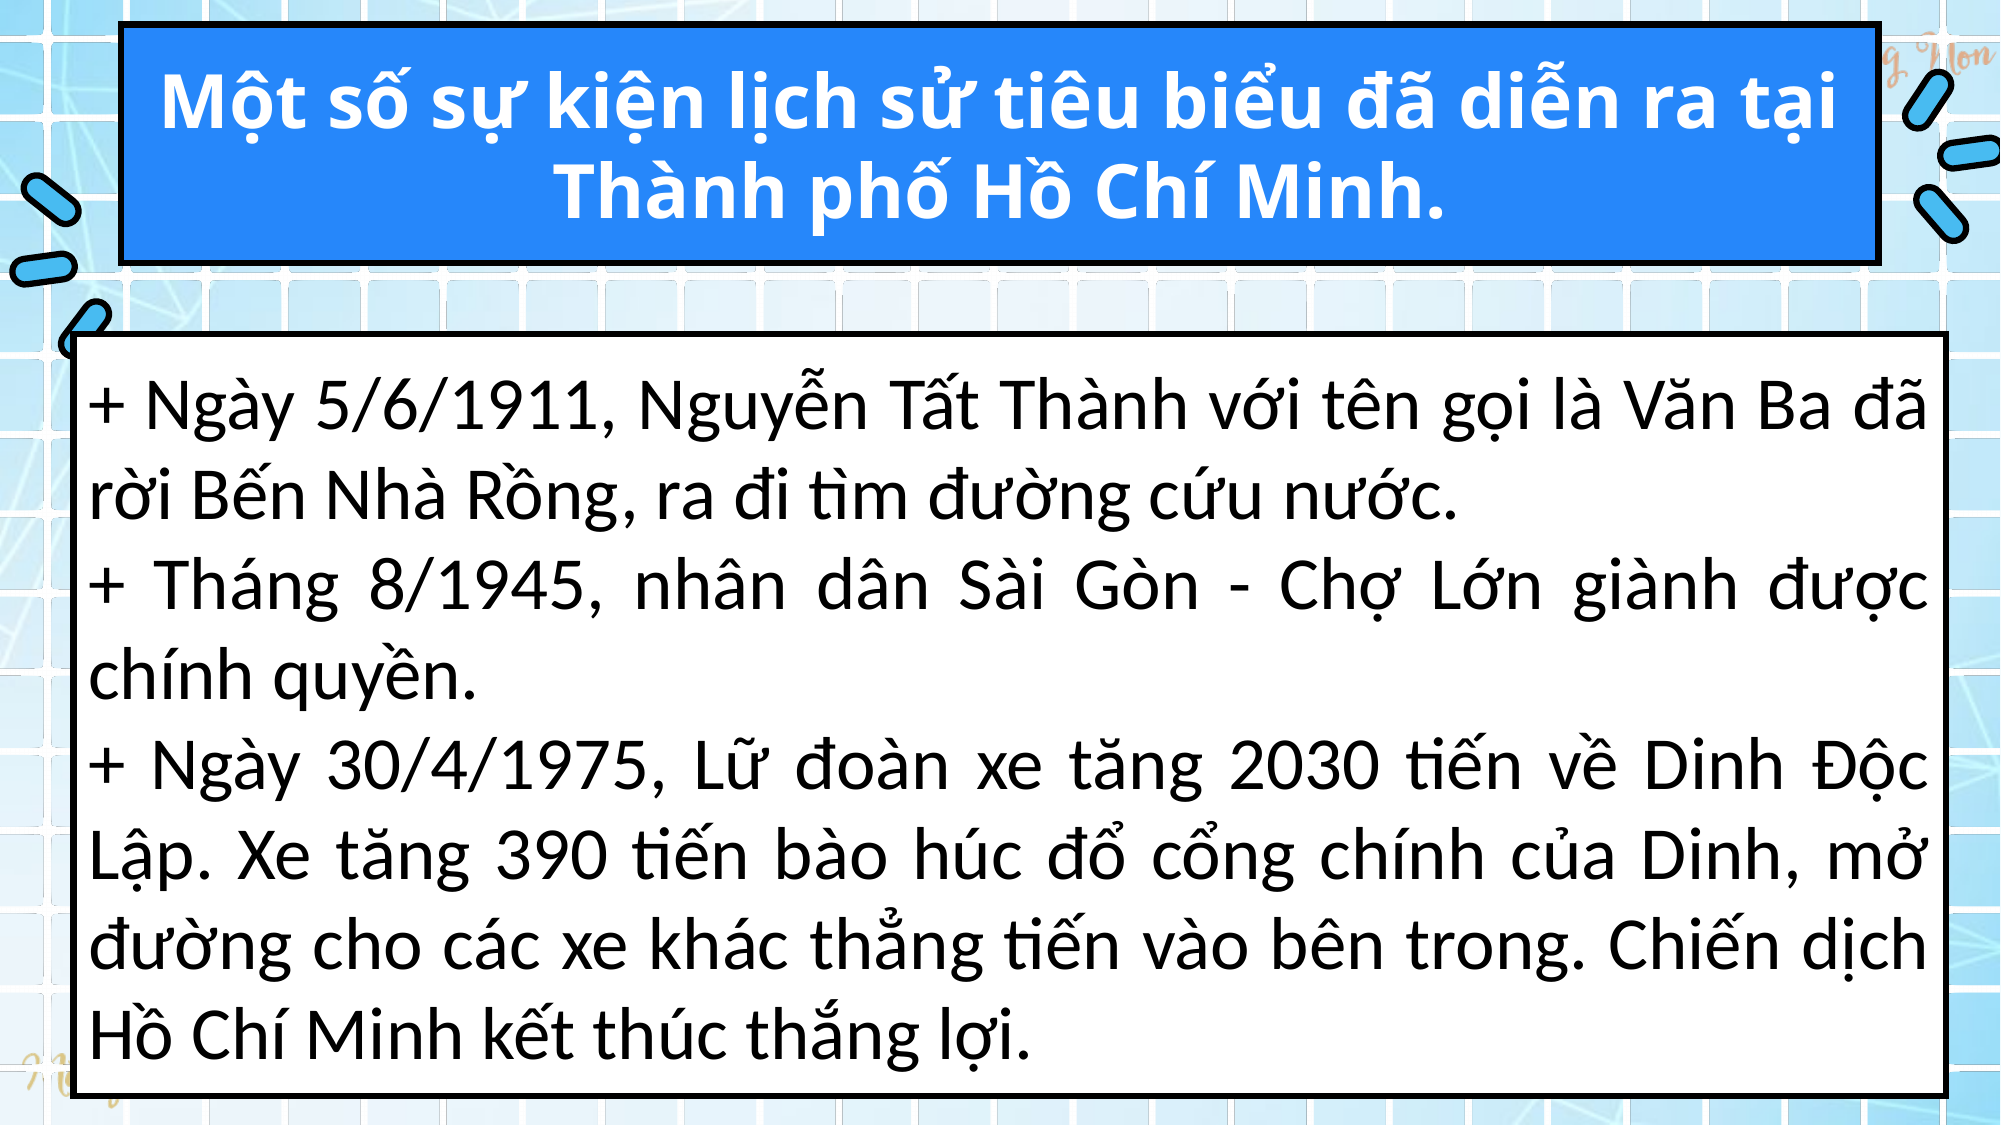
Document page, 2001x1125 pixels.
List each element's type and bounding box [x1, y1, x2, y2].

text_box [99, 832, 375, 1109]
text_box [0, 0, 2000, 1125]
text_box [1591, 363, 1868, 640]
